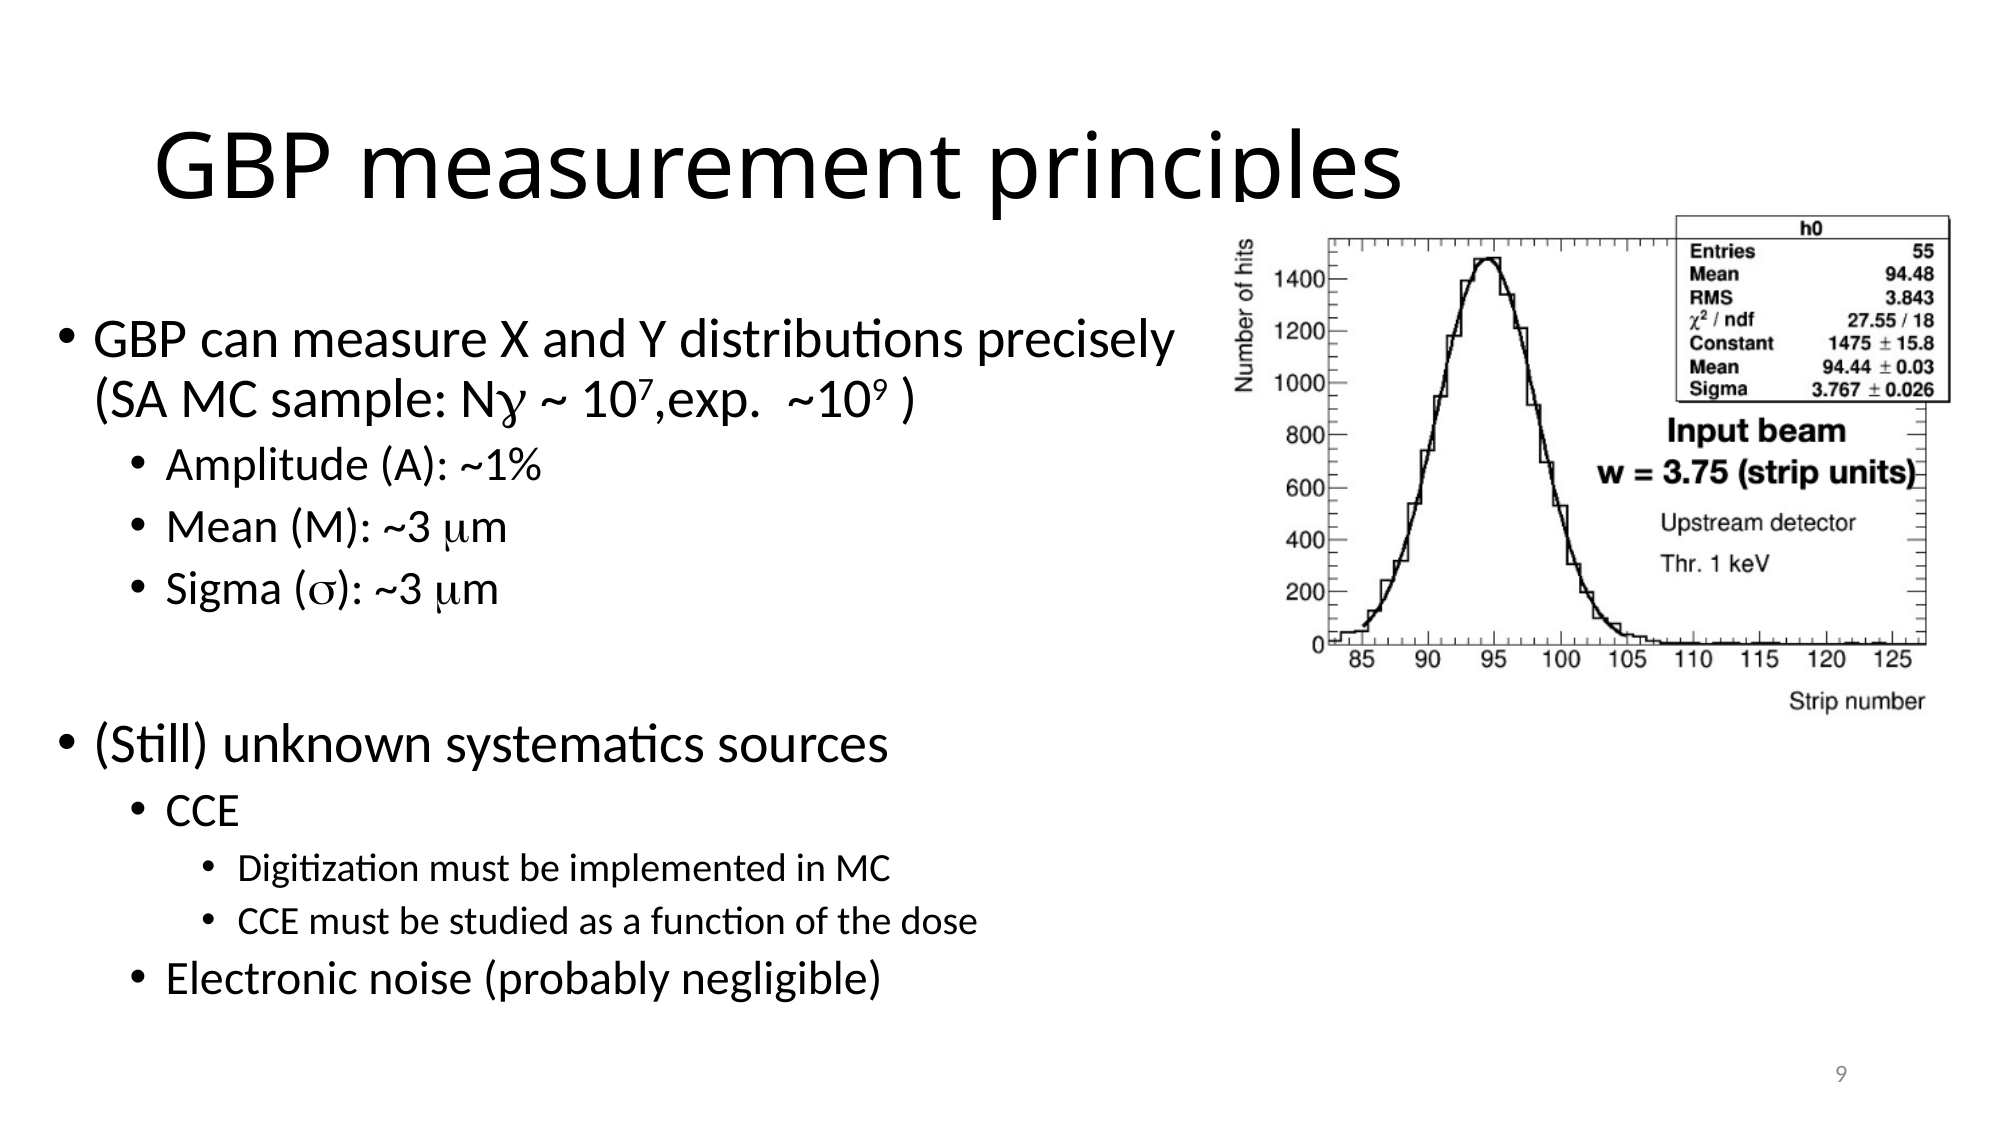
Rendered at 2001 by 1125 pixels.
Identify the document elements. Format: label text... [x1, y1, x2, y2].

slide_number 9 [1412, 1042, 1863, 1103]
list GBP can measure X and Y distributions precisely (SA MC sample: Ng ~ 107,exp. ~109 ) Amplitude (A): ~1% Mean (M): ~3 mm Sigma (s): ~3 mm (Still) unknown systematics sources CCE Digitization must be implemented in MC CCE must be studied as a function of the dose Electronic noise (probably negligible) [42, 301, 1225, 1016]
picture [1224, 202, 1971, 729]
title GBP measurement principles [137, 59, 1863, 278]
